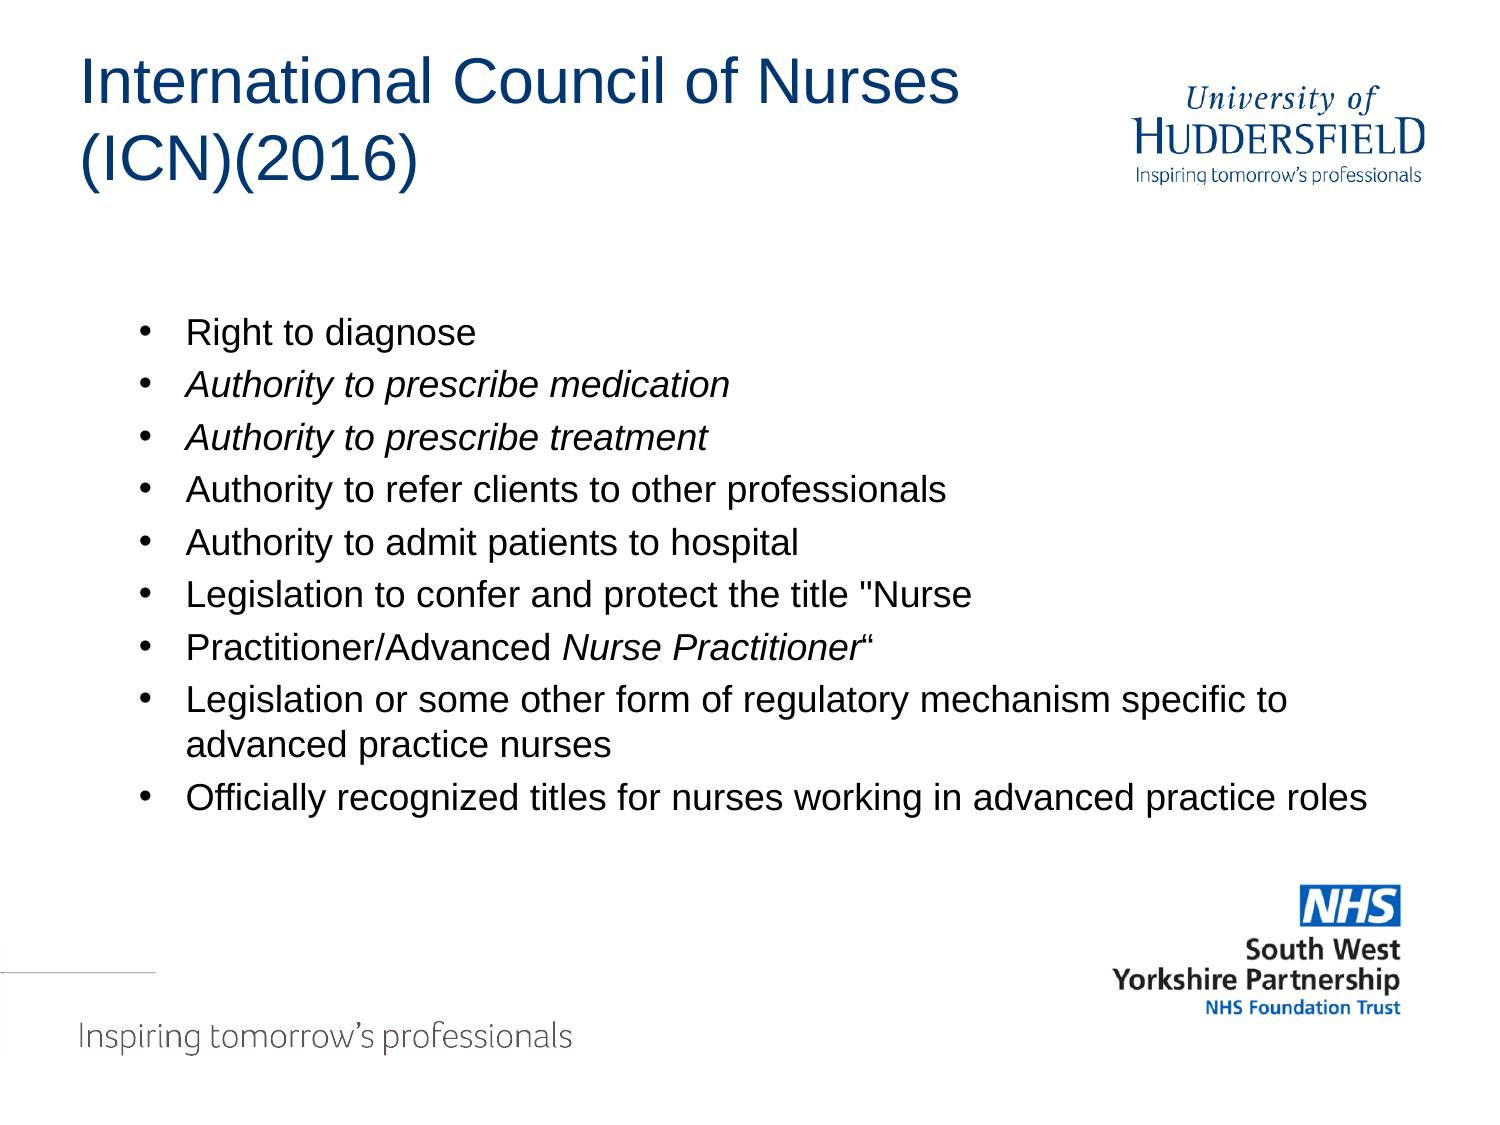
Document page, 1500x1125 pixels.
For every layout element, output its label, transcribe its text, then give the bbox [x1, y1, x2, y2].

picture [0, 944, 591, 1059]
title International Council of Nurses (ICN)(2016) [64, 42, 1416, 191]
picture [974, 842, 1412, 1059]
text_box Right to diagnose Authority to prescribe medication Authority to prescribe treatment Authority to refer clients to other professionals Authority to admit patients to hospital Legislation to confer and protect the title "Nurse Practitioner/Advanced Nurse Practitioner“ Legislation or some other form of regulatory mechanism specific to advanced practice nurses Officially recognized titles for nurses working in advanced practice roles [123, 300, 1412, 826]
